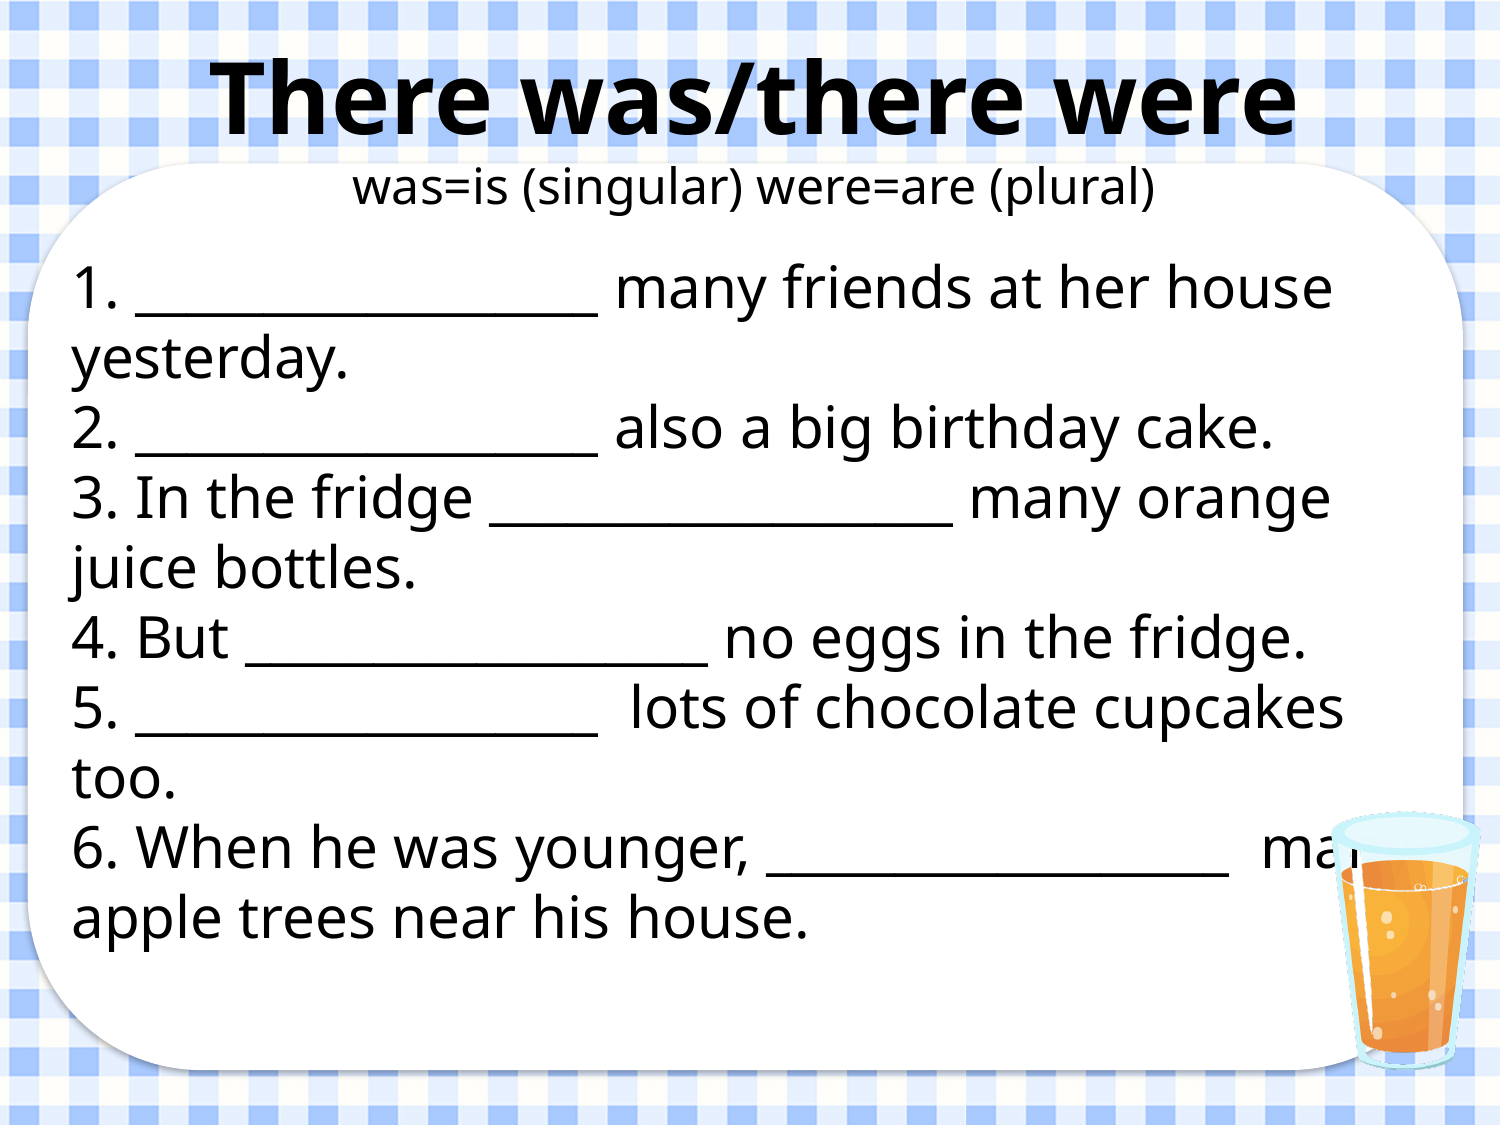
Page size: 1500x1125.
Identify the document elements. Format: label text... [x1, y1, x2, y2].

text_box 1. __________________ many friends at her house yesterday. 2. __________________ also a big birthday cake. 3. In the fridge __________________ many orange juice bottles. 4. But __________________ no eggs in the fridge. 5. __________________ lots of chocolate cupcakes too. 6. When he was younger, __________________ many apple trees near his house. [56, 242, 1481, 958]
picture [0, 0, 1500, 1125]
title There was/there were was=is (singular) were=are (plural) [27, 5, 1481, 243]
text_box [26, 243, 1325, 1071]
